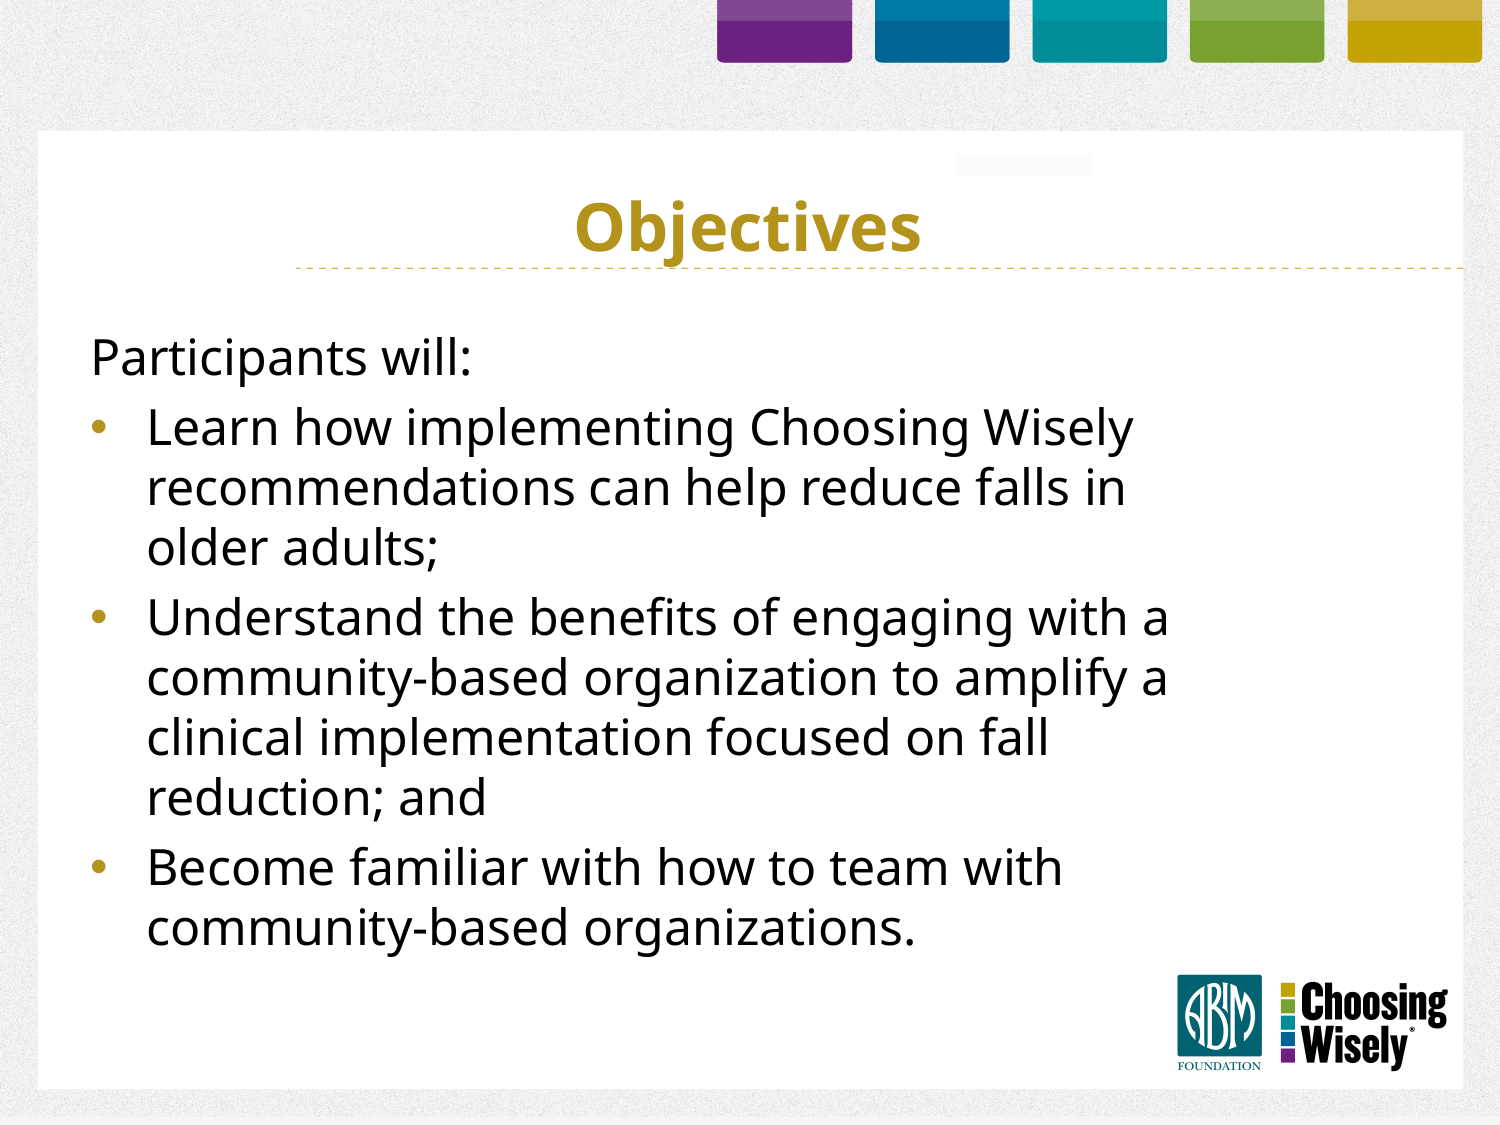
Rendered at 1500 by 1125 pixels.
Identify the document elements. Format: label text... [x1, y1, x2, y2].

list Participants will: Learn how implementing Choosing Wisely recommendations can help reduce falls in older adults; Understand the benefits of engaging with a community-based organization to amplify a clinical implementation focused on fall reduction; and Become familiar with how to team with community-based organizations. [75, 318, 1260, 959]
title Objectives [107, 161, 1389, 287]
picture [0, 0, 1500, 1125]
